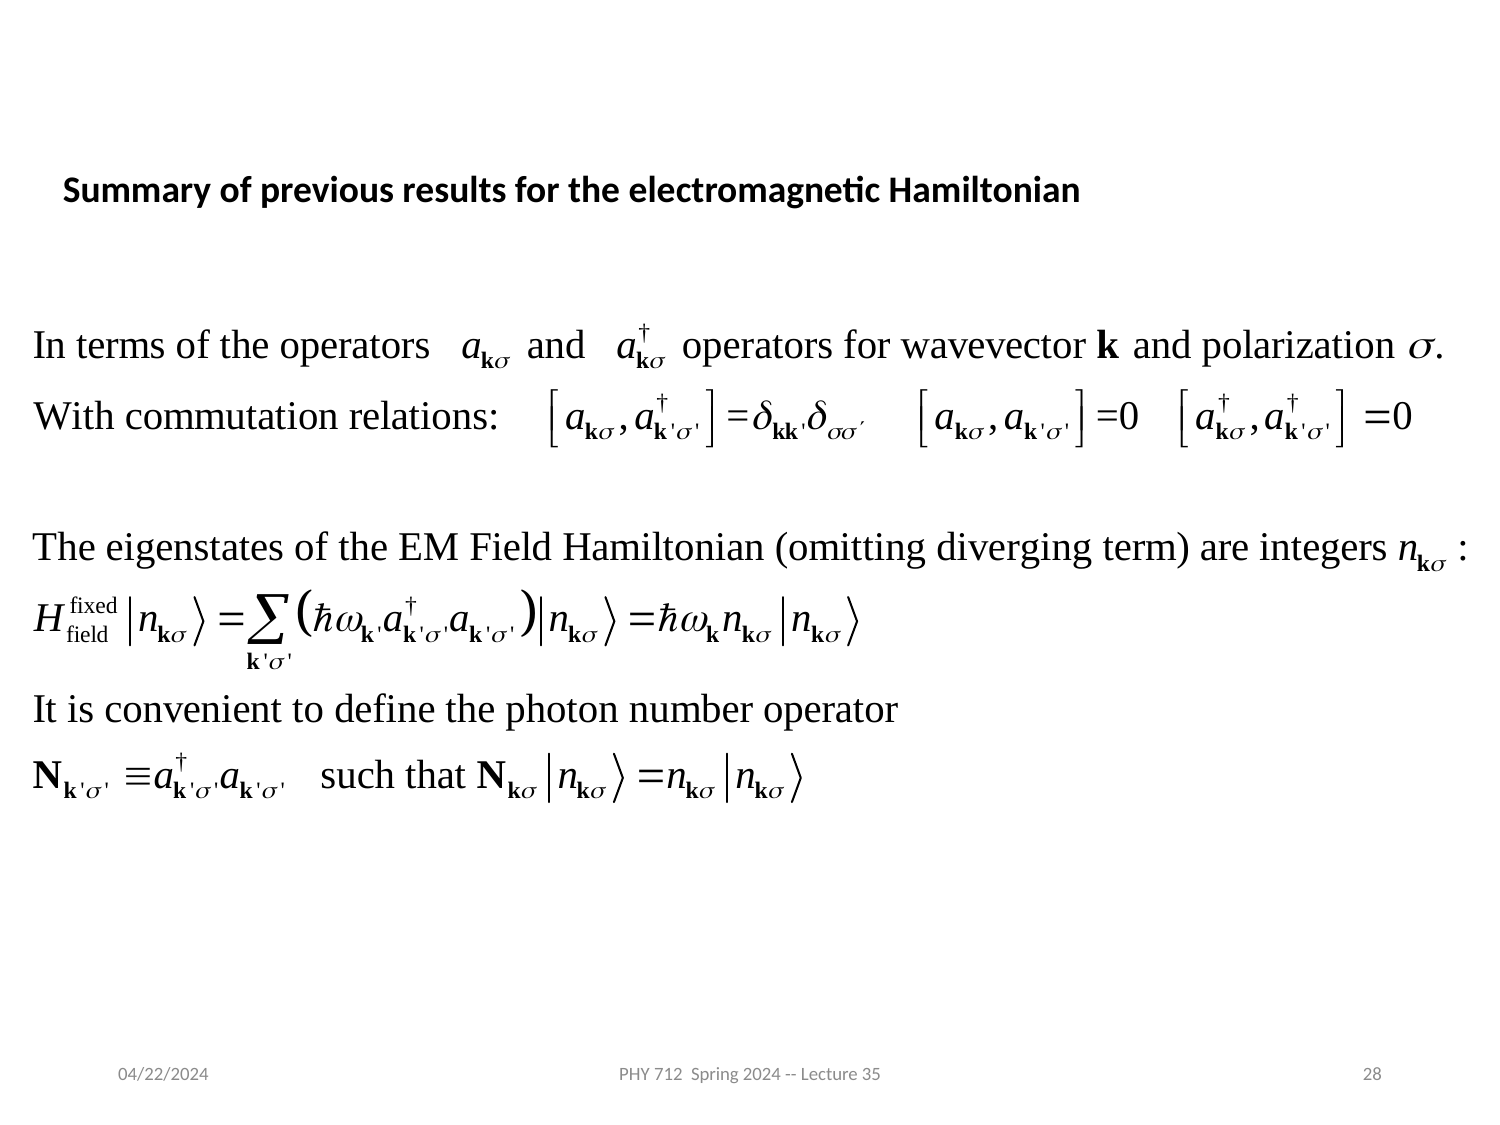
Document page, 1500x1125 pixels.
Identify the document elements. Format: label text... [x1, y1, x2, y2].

text_box Summary of previous results for the electromagnetic Hamiltonian [48, 157, 1364, 218]
footer PHY 712 Spring 2024 -- Lecture 35 [496, 1042, 1004, 1103]
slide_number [103, 1042, 441, 1103]
slide_number 28 [1059, 1042, 1397, 1103]
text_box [26, 312, 1474, 812]
